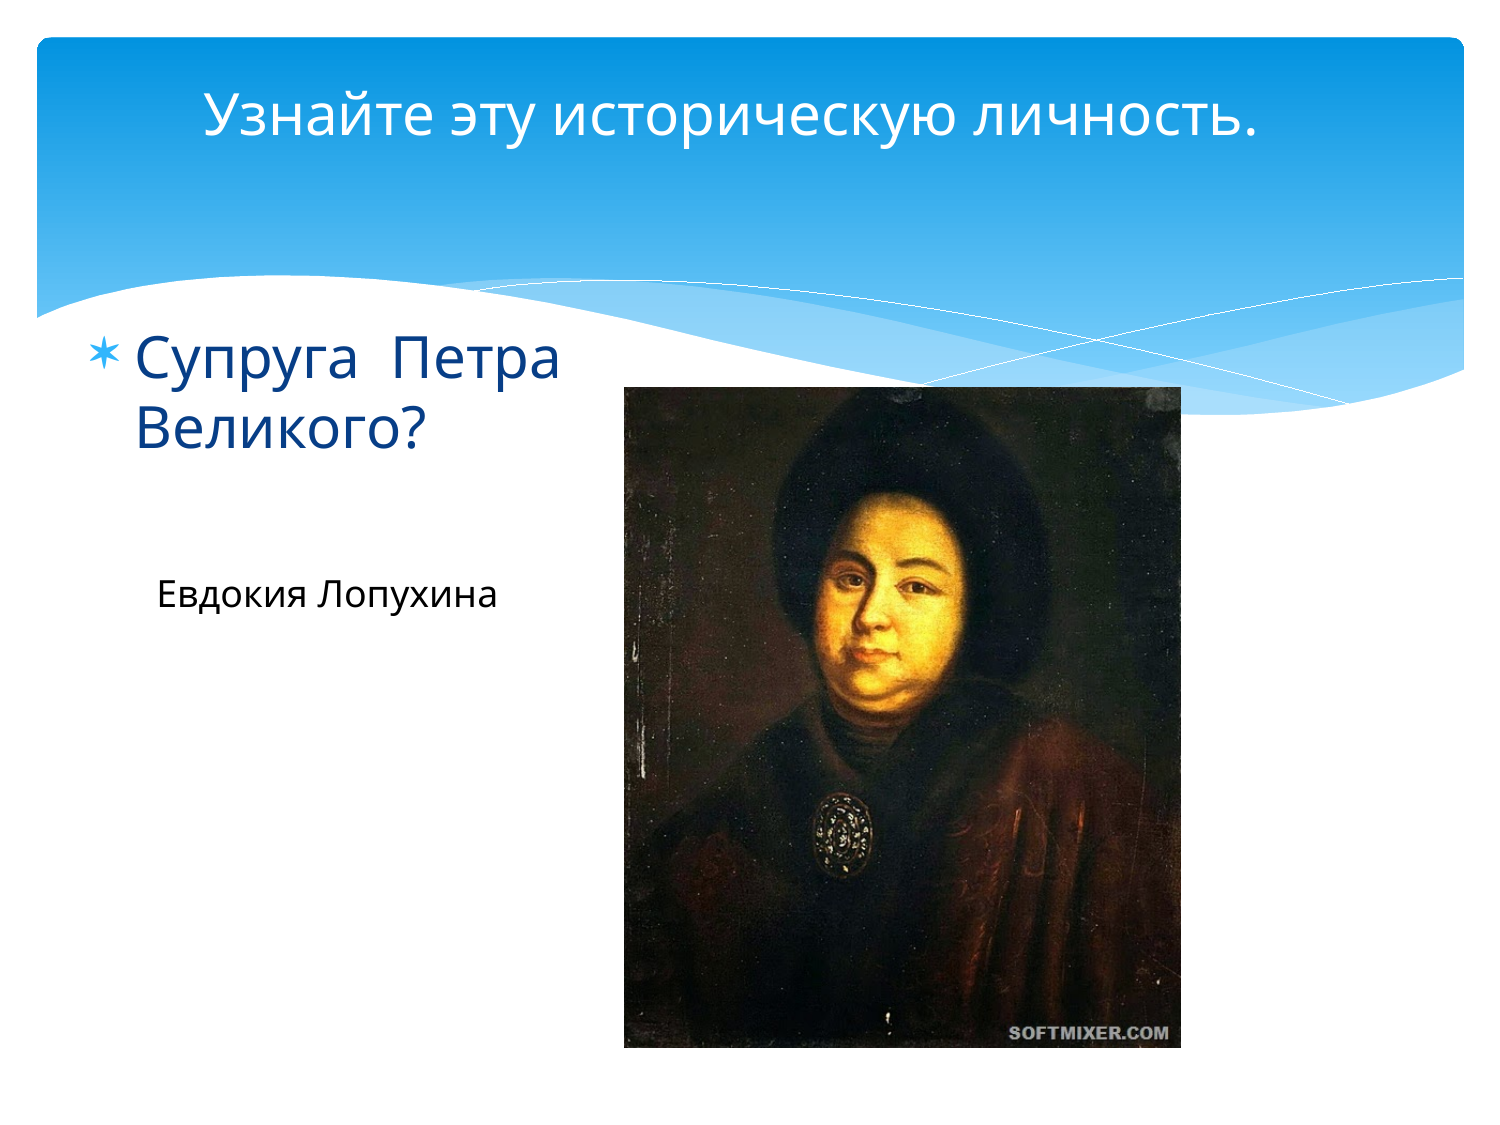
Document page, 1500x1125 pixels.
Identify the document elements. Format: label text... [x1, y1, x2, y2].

list Супруга Петра Великого? [75, 312, 588, 1050]
title Узнайте эту историческую личность. [37, 37, 1425, 188]
text_box Евдокия Лопухина [141, 562, 523, 623]
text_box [624, 387, 1181, 1048]
